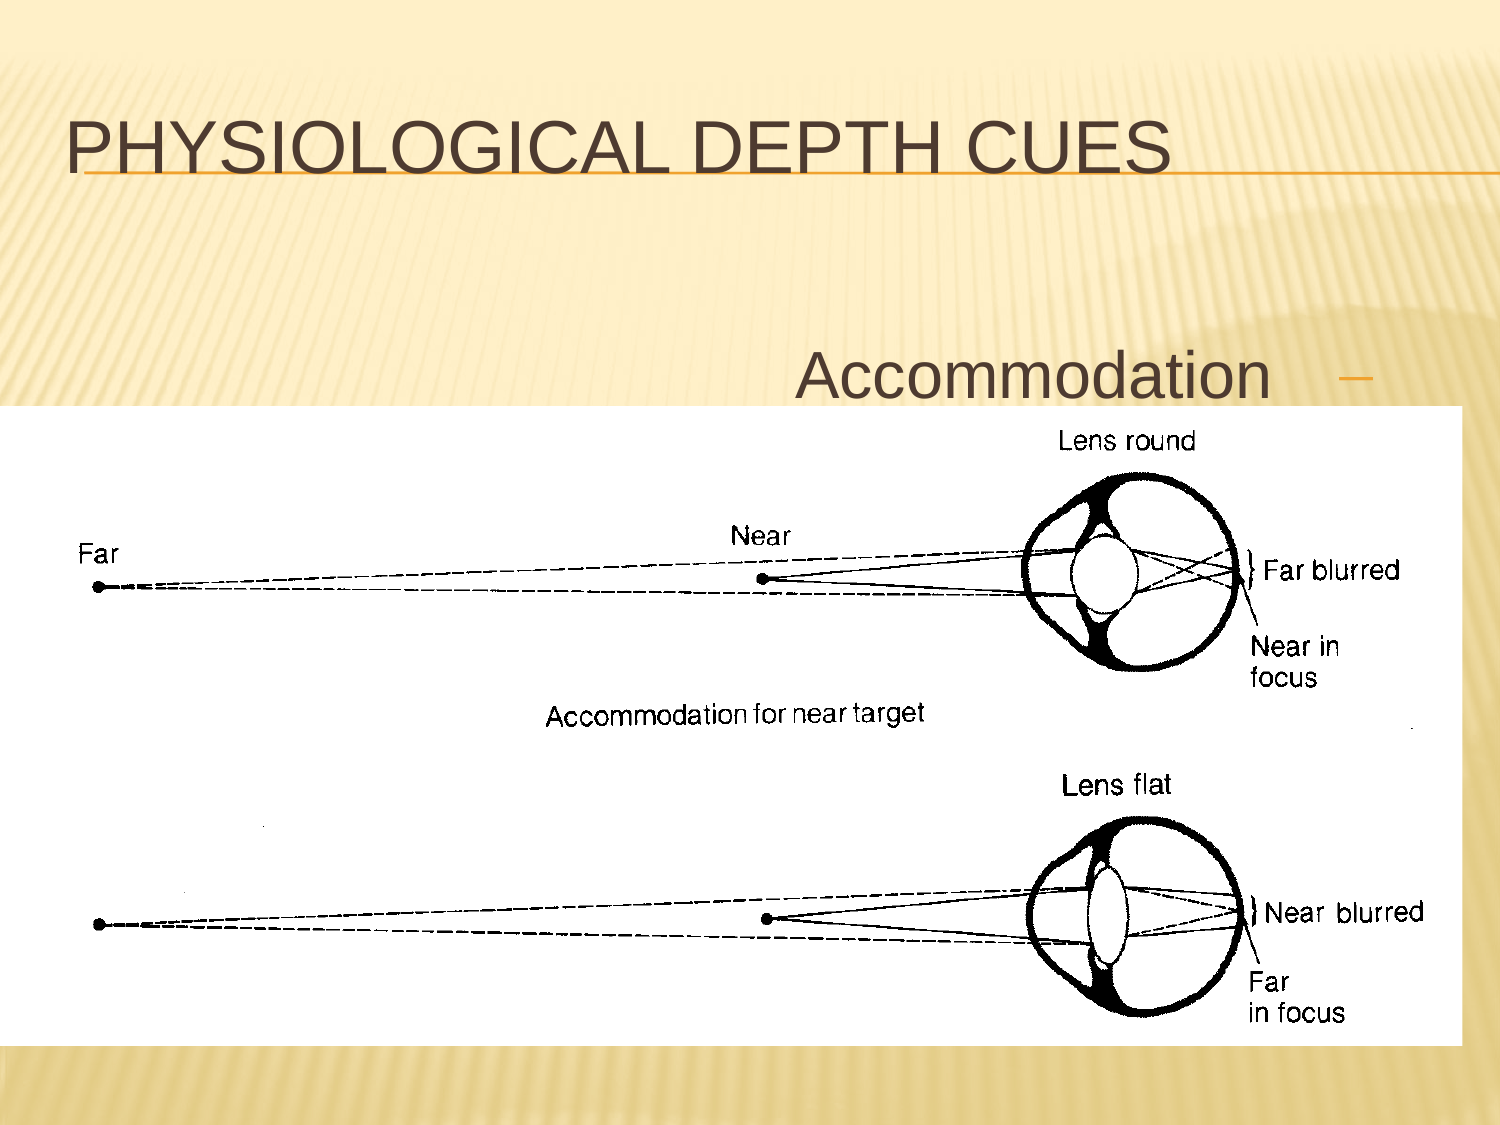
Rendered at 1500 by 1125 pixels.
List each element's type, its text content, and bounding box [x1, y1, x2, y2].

title Physiological Depth Cues [50, 75, 1475, 213]
picture [0, 406, 1463, 1046]
list Accommodation [112, 324, 1388, 404]
